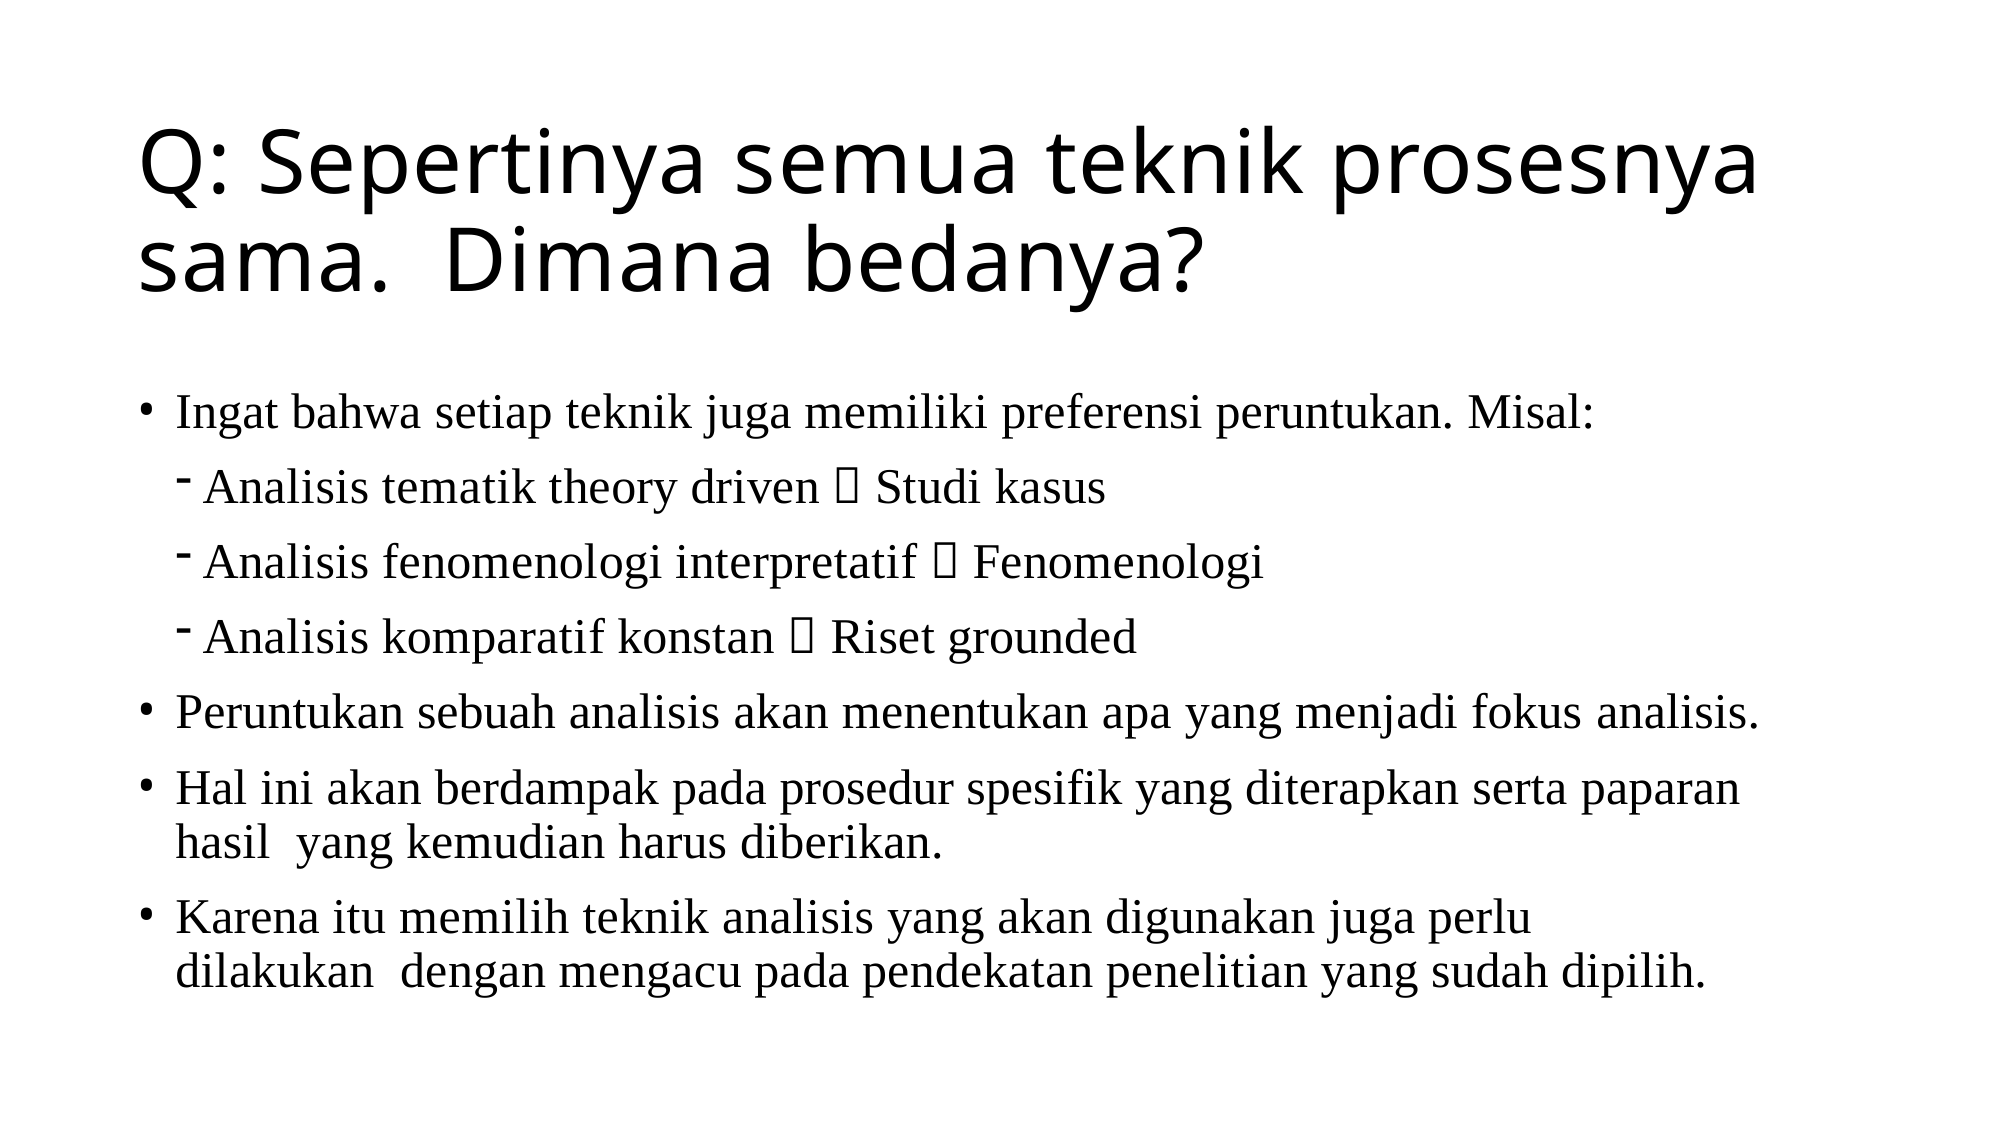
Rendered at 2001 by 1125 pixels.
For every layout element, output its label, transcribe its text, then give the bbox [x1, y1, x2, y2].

text_box Ingat bahwa setiap teknik juga memiliki preferensi peruntukan. Misal: Analisis tematik theory driven  Studi kasus Analisis fenomenologi interpretatif  Fenomenologi Analisis komparatif konstan  Riset grounded Peruntukan sebuah analisis akan menentukan apa yang menjadi fokus analisis. Hal ini akan berdampak pada prosedur spesifik yang diterapkan serta paparan hasil yang kemudian harus diberikan. Karena itu memilih teknik analisis yang akan digunakan juga perlu dilakukan dengan mengacu pada pendekatan penelitian yang sudah dipilih. [135, 361, 1836, 998]
title Q: Sepertinya semua teknik prosesnya sama. Dimana bedanya? [135, 100, 1775, 309]
